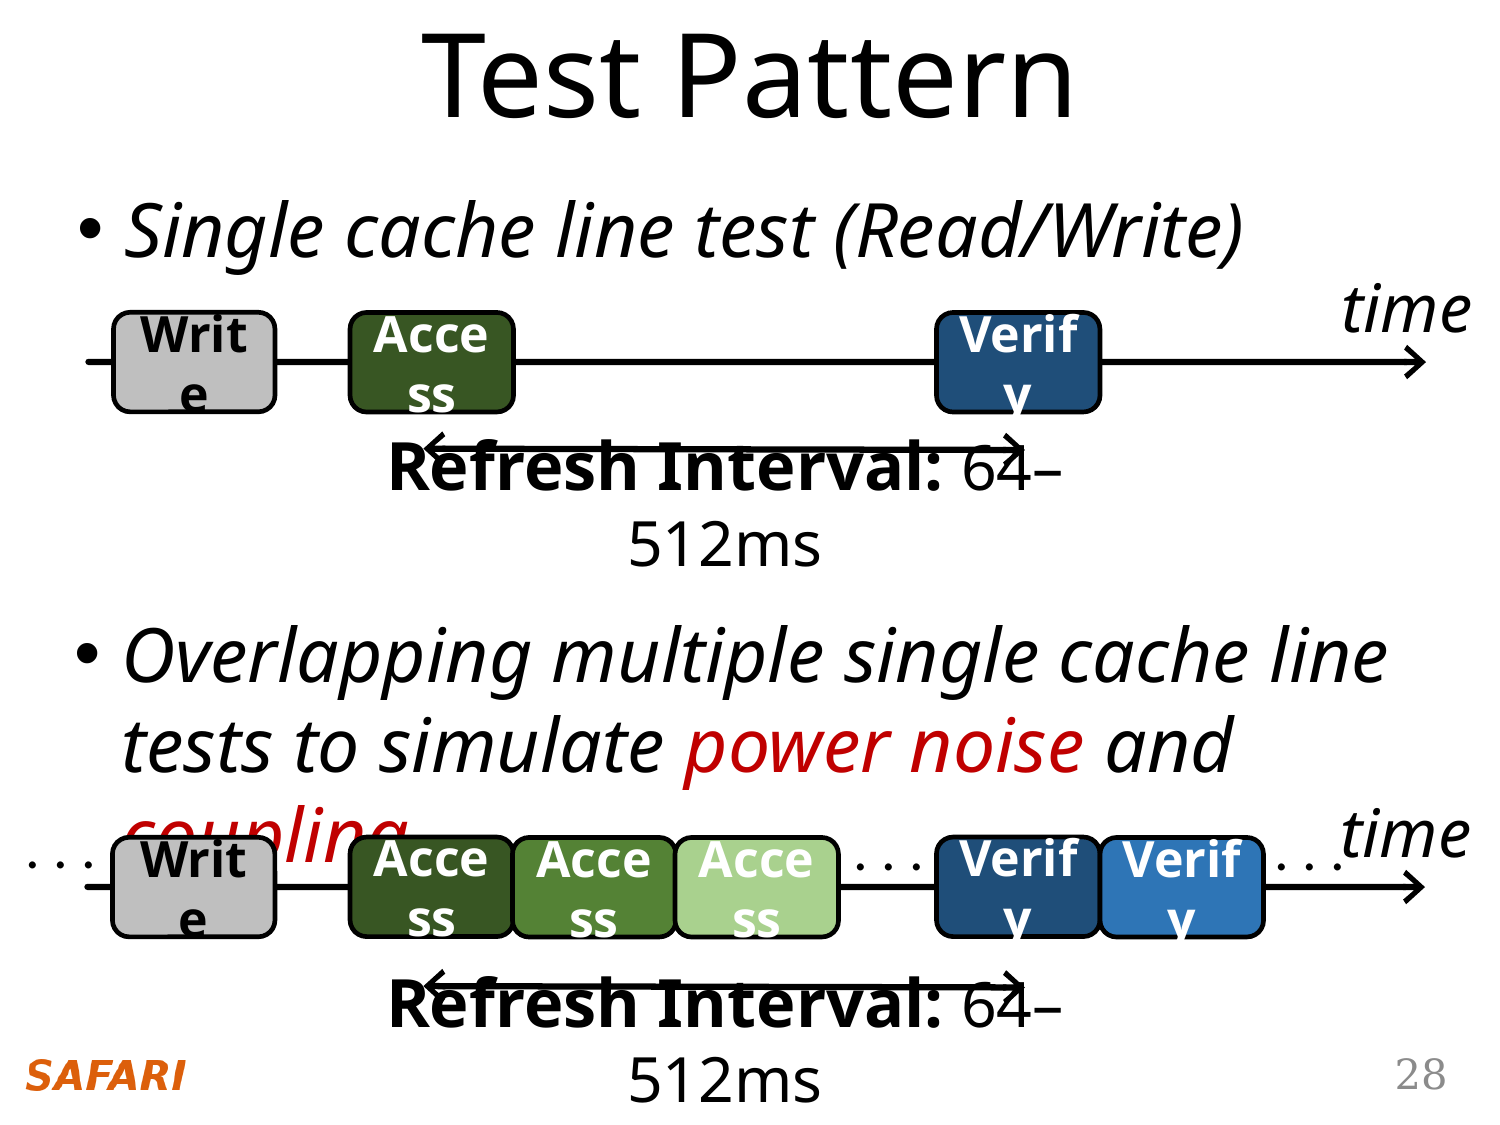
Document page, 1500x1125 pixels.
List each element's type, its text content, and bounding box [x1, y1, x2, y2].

text_box Refresh Interval: 64–512ms [349, 451, 1100, 552]
text_box Verify [935, 311, 1102, 361]
text_box Write [112, 363, 277, 413]
text_box Write [112, 311, 277, 361]
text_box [10, 774, 1487, 1089]
text_box Verify [935, 363, 1102, 414]
text_box time [1274, 249, 1488, 362]
text_box Test Pattern [62, 24, 1438, 150]
text_box Access [348, 311, 515, 361]
picture [24, 1089, 191, 1100]
text_box Overlapping multiple single cache line tests to simulate power noise and coupling [59, 599, 1435, 774]
list Single cache line test (Read/Write) [62, 174, 1438, 273]
text_box Access [348, 363, 515, 414]
